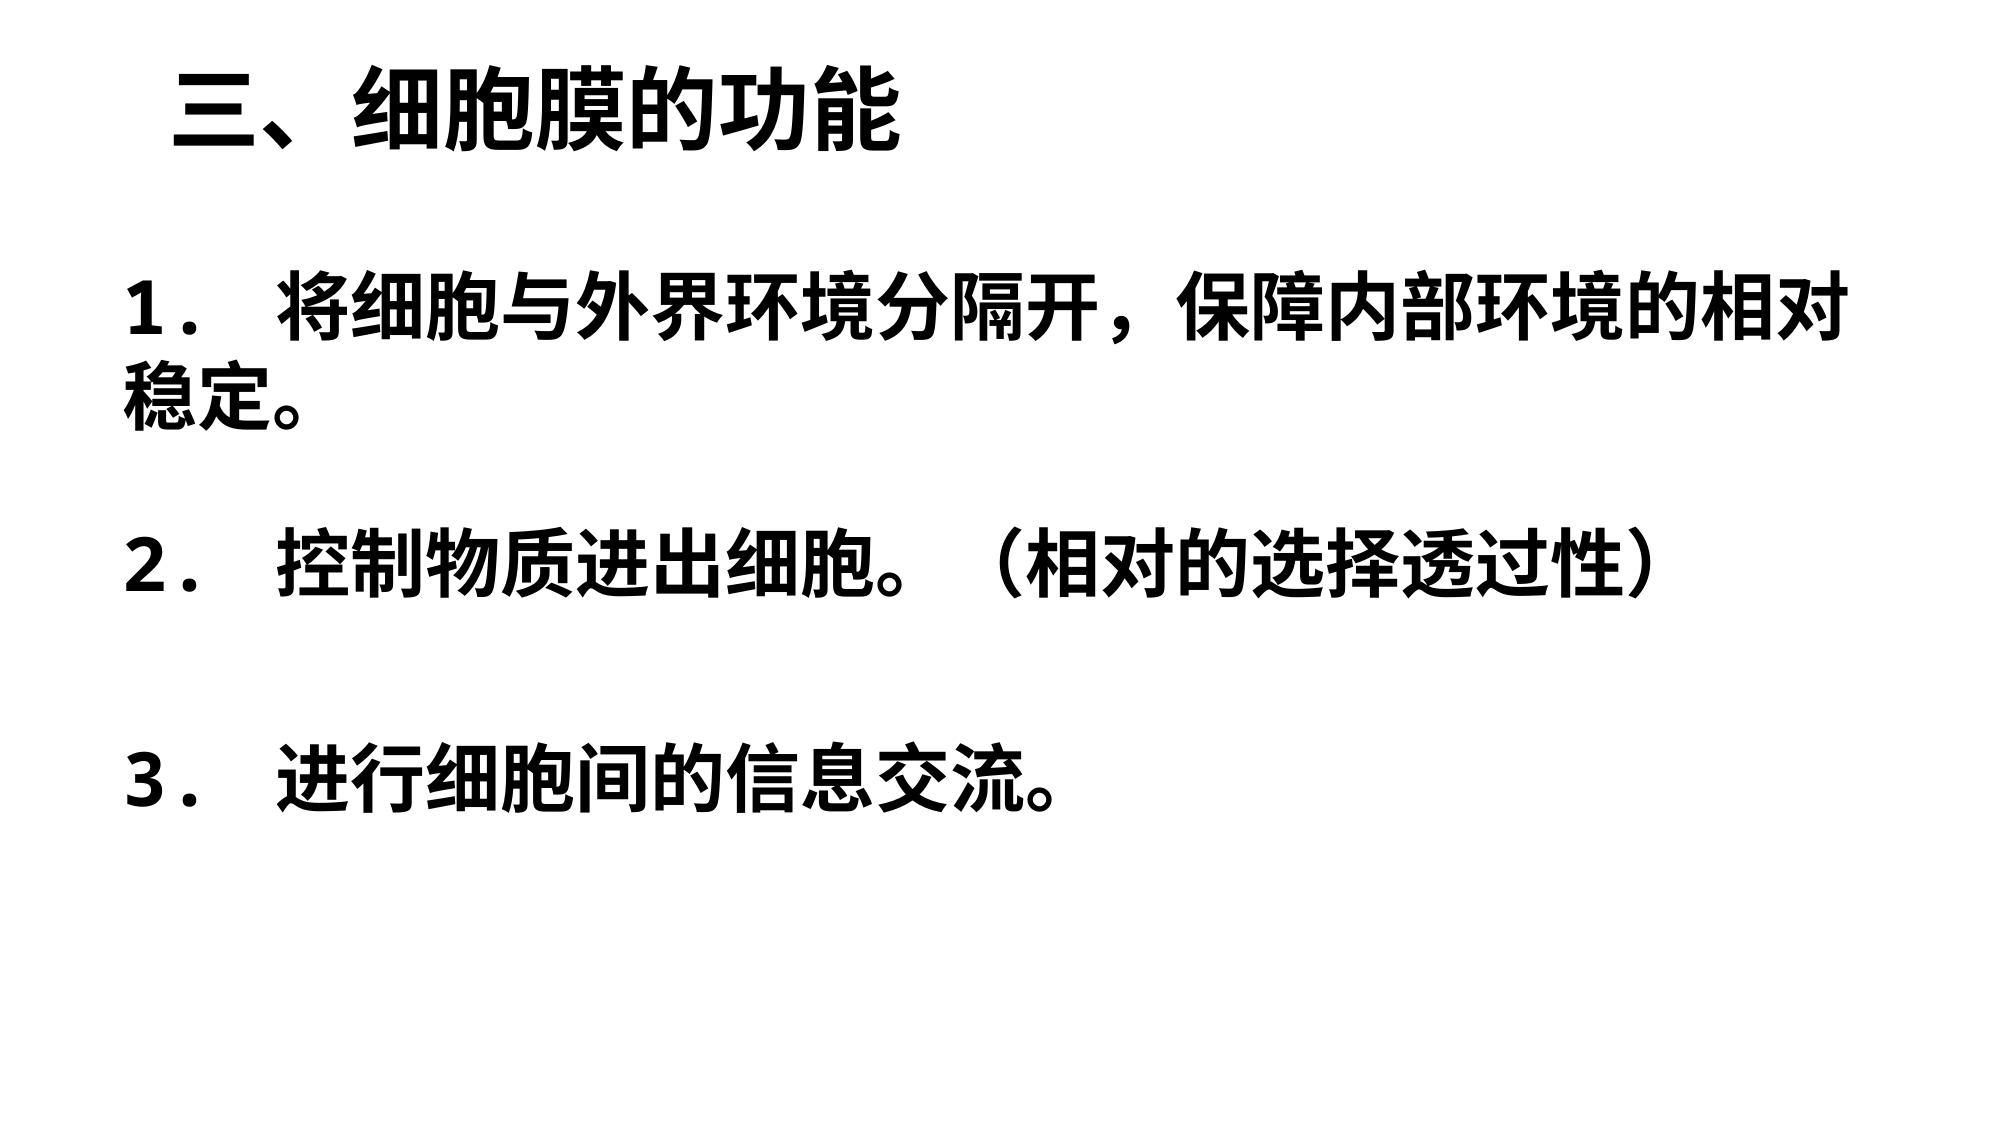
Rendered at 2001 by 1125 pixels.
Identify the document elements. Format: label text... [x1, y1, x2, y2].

text_box 1. 将细胞与外界环境分隔开，保障内部环境的相对稳定。 [107, 252, 1906, 447]
text_box 2. 控制物质进出细胞。（相对的选择透过性） [107, 509, 1906, 615]
text_box 三、细胞膜的功能 [153, 44, 1309, 170]
text_box 3. 进行细胞间的信息交流。 [107, 723, 1092, 829]
